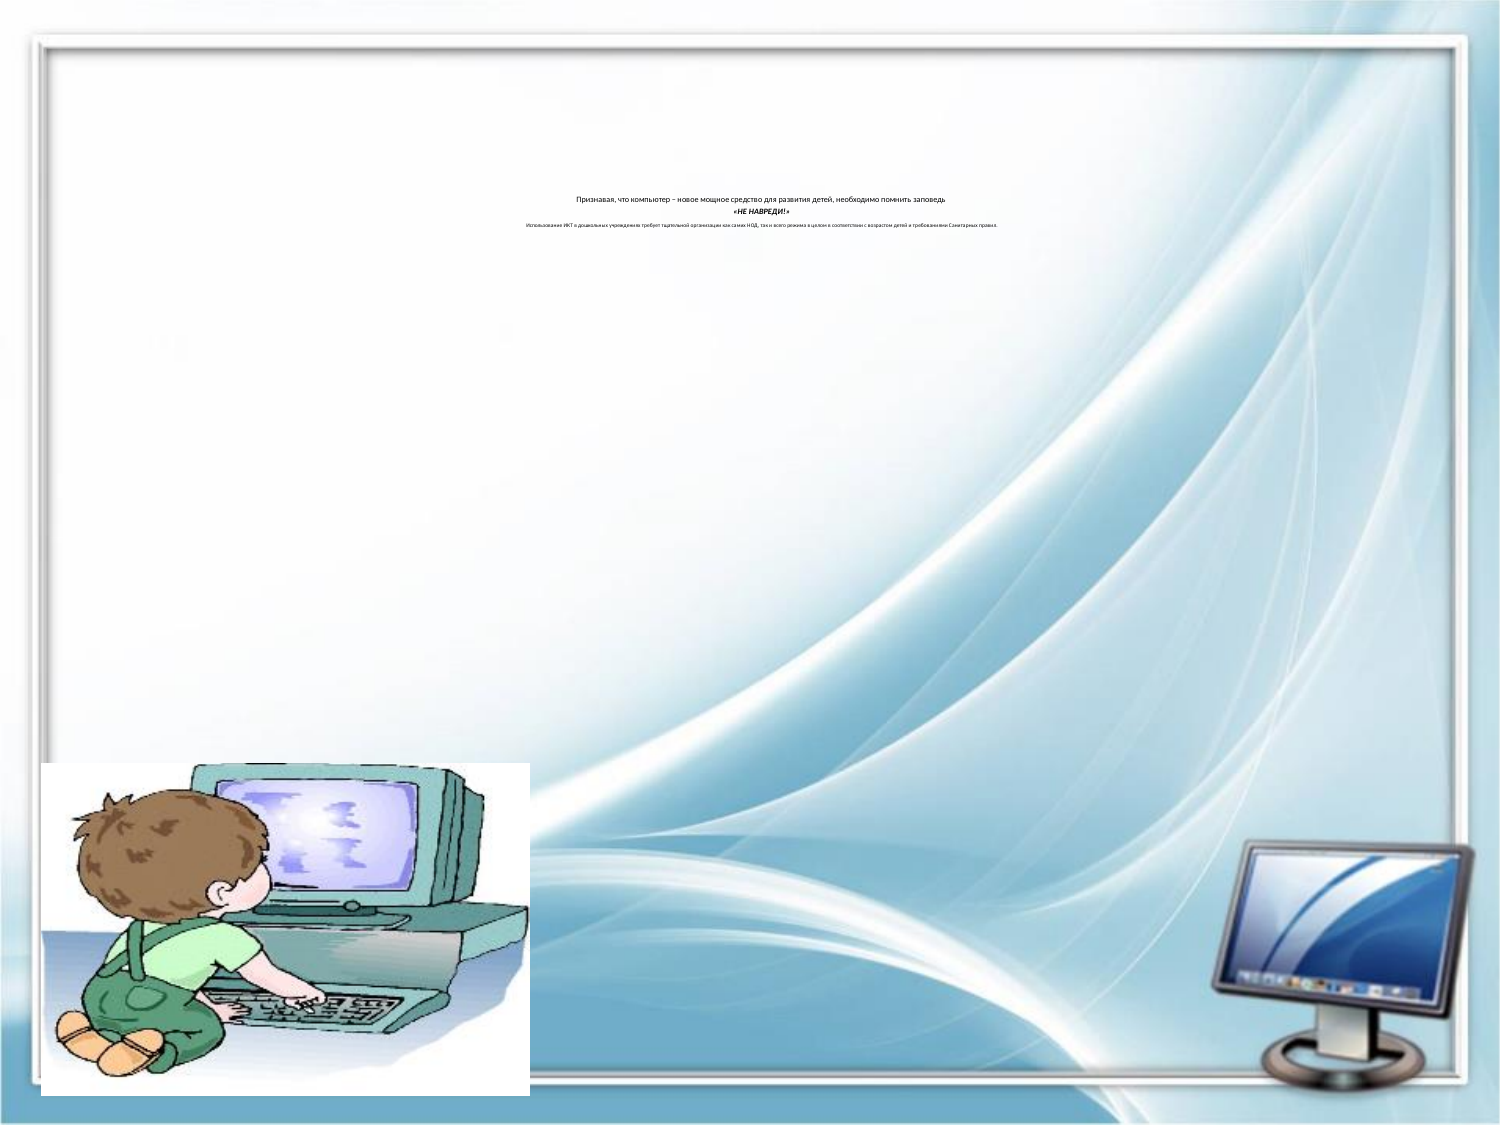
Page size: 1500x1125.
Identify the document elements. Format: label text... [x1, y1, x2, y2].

title Признавая, что компьютер – новое мощное средство для развития детей, необходимо помнить заповедь «НЕ НАВРЕДИ!» Использование ИКТ в дошкольных учреждениях требует тщательной организации как самих НОД, так и всего режима в целом в соответствии с возрастом детей и требованиями Санитарных правил. [100, 110, 1424, 244]
picture [0, 0, 1500, 1125]
